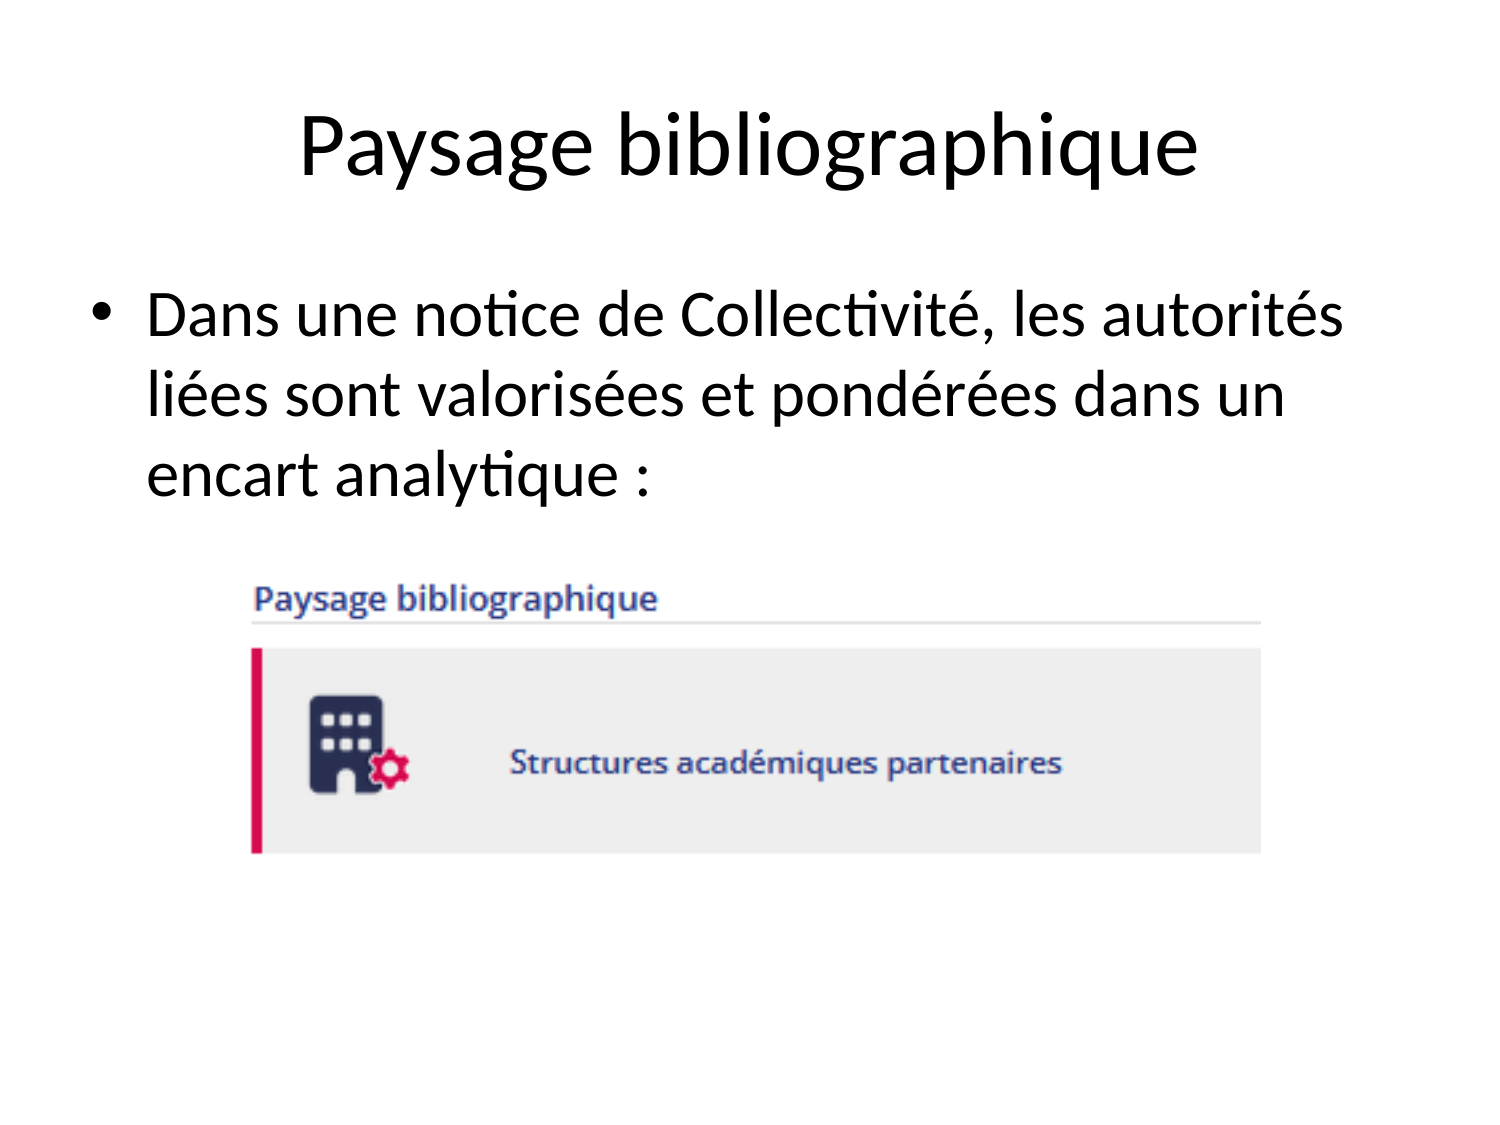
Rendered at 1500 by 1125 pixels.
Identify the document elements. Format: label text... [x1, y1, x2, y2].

picture [238, 561, 1261, 921]
title Paysage bibliographique [75, 45, 1425, 233]
list Dans une notice de Collectivité, les autorités liées sont valorisées et pondérées dans un encart analytique : [75, 262, 1425, 1005]
